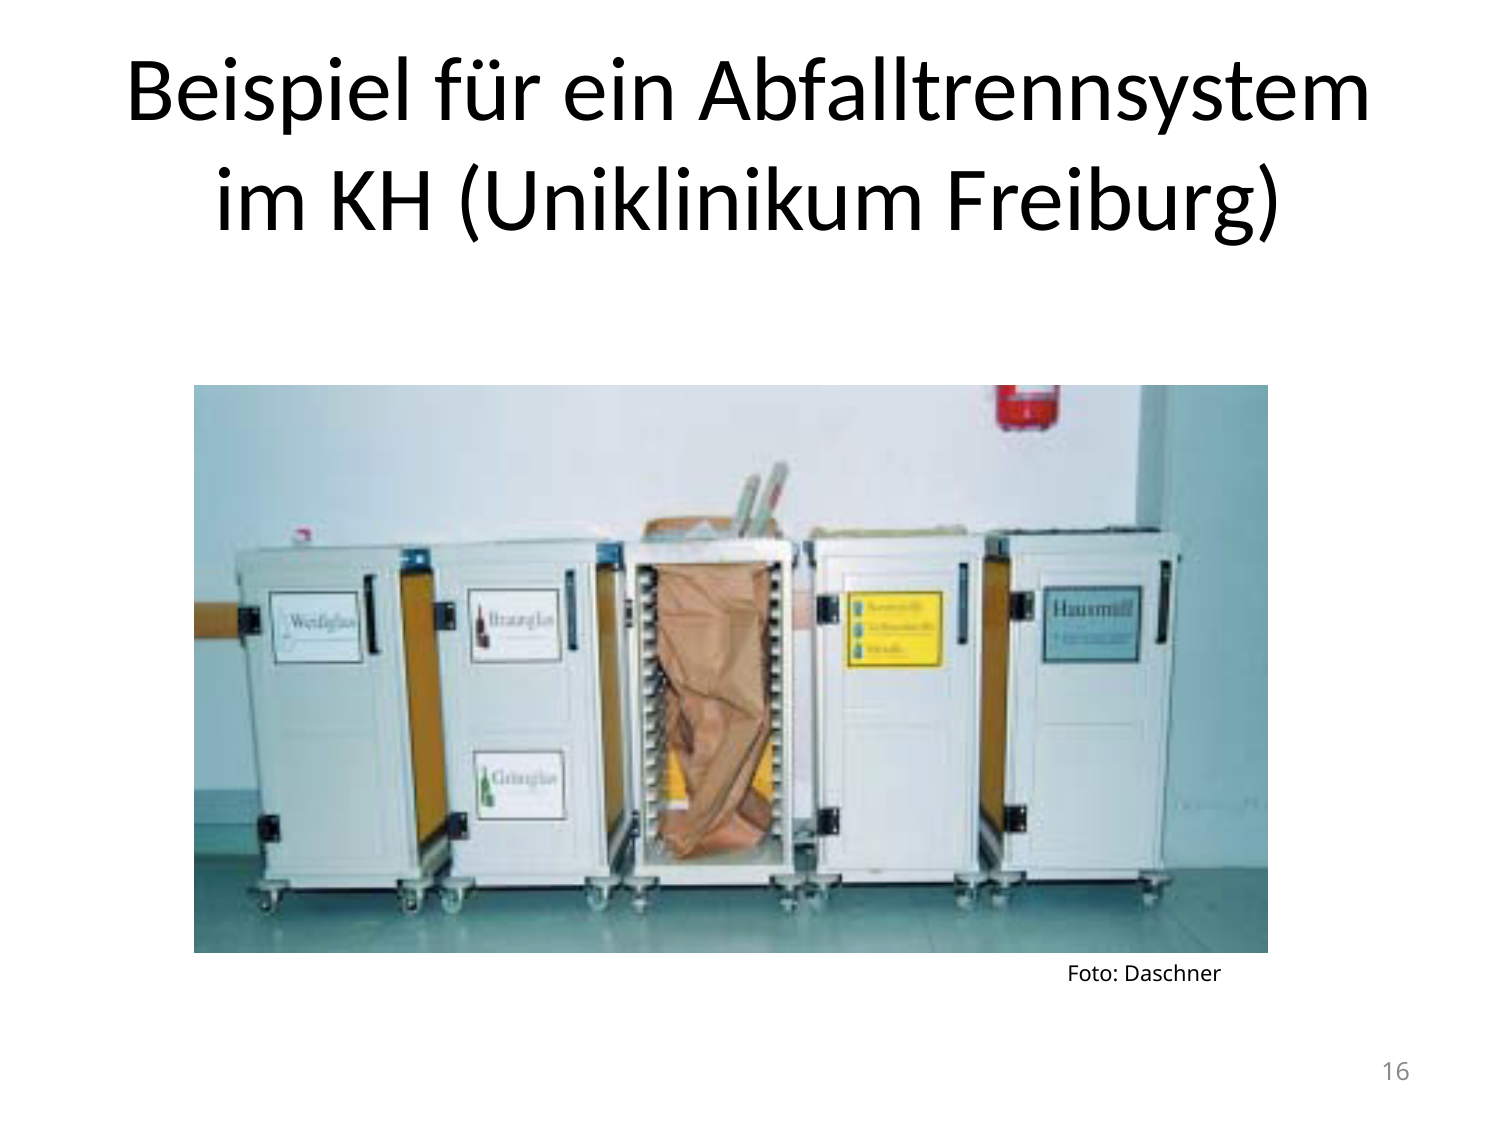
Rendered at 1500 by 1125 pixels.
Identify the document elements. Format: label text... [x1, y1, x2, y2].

slide_number 16 [1074, 1042, 1425, 1103]
picture [194, 385, 1268, 953]
title Beispiel für ein Abfalltrennsystem im KH (Uniklinikum Freiburg) [75, 45, 1425, 233]
text_box Foto: Daschner [1021, 959, 1268, 994]
